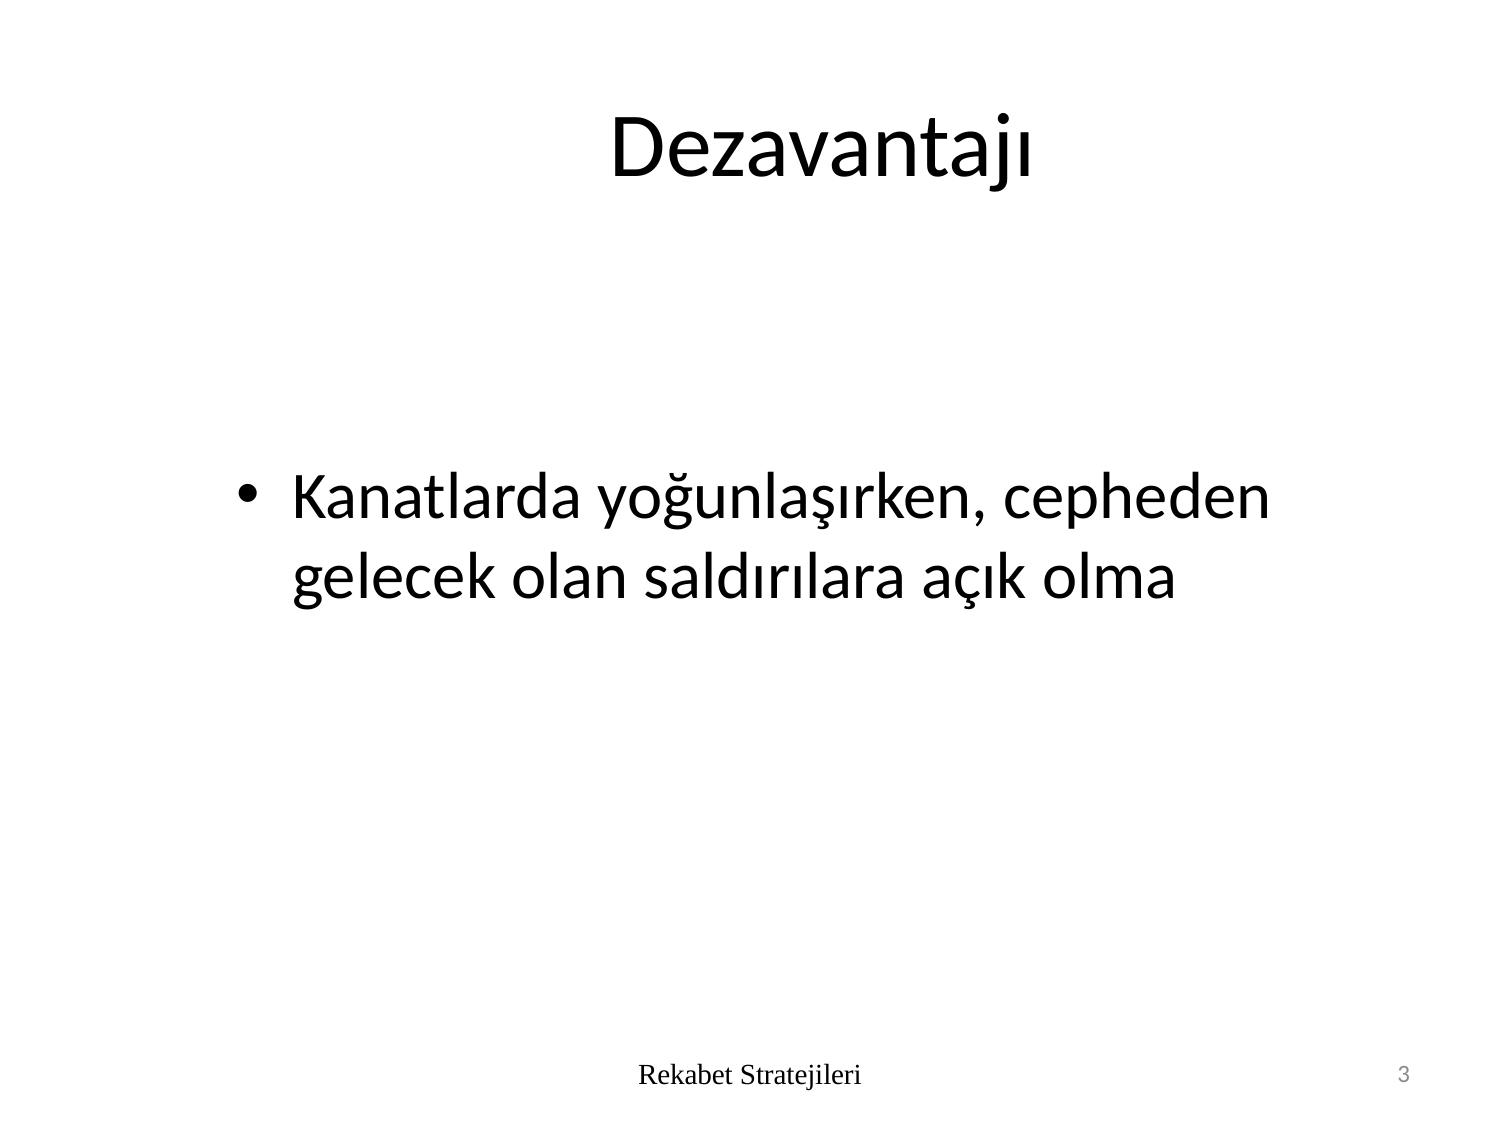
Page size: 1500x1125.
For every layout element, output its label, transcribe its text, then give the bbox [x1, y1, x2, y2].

slide_number 3 [1074, 1042, 1425, 1103]
title Dezavantajı [220, 46, 1425, 234]
footer Rekabet Stratejileri [512, 1042, 988, 1103]
list Kanatlarda yoğunlaşırken, cepheden gelecek olan saldırılara açık olma [221, 444, 1425, 1007]
